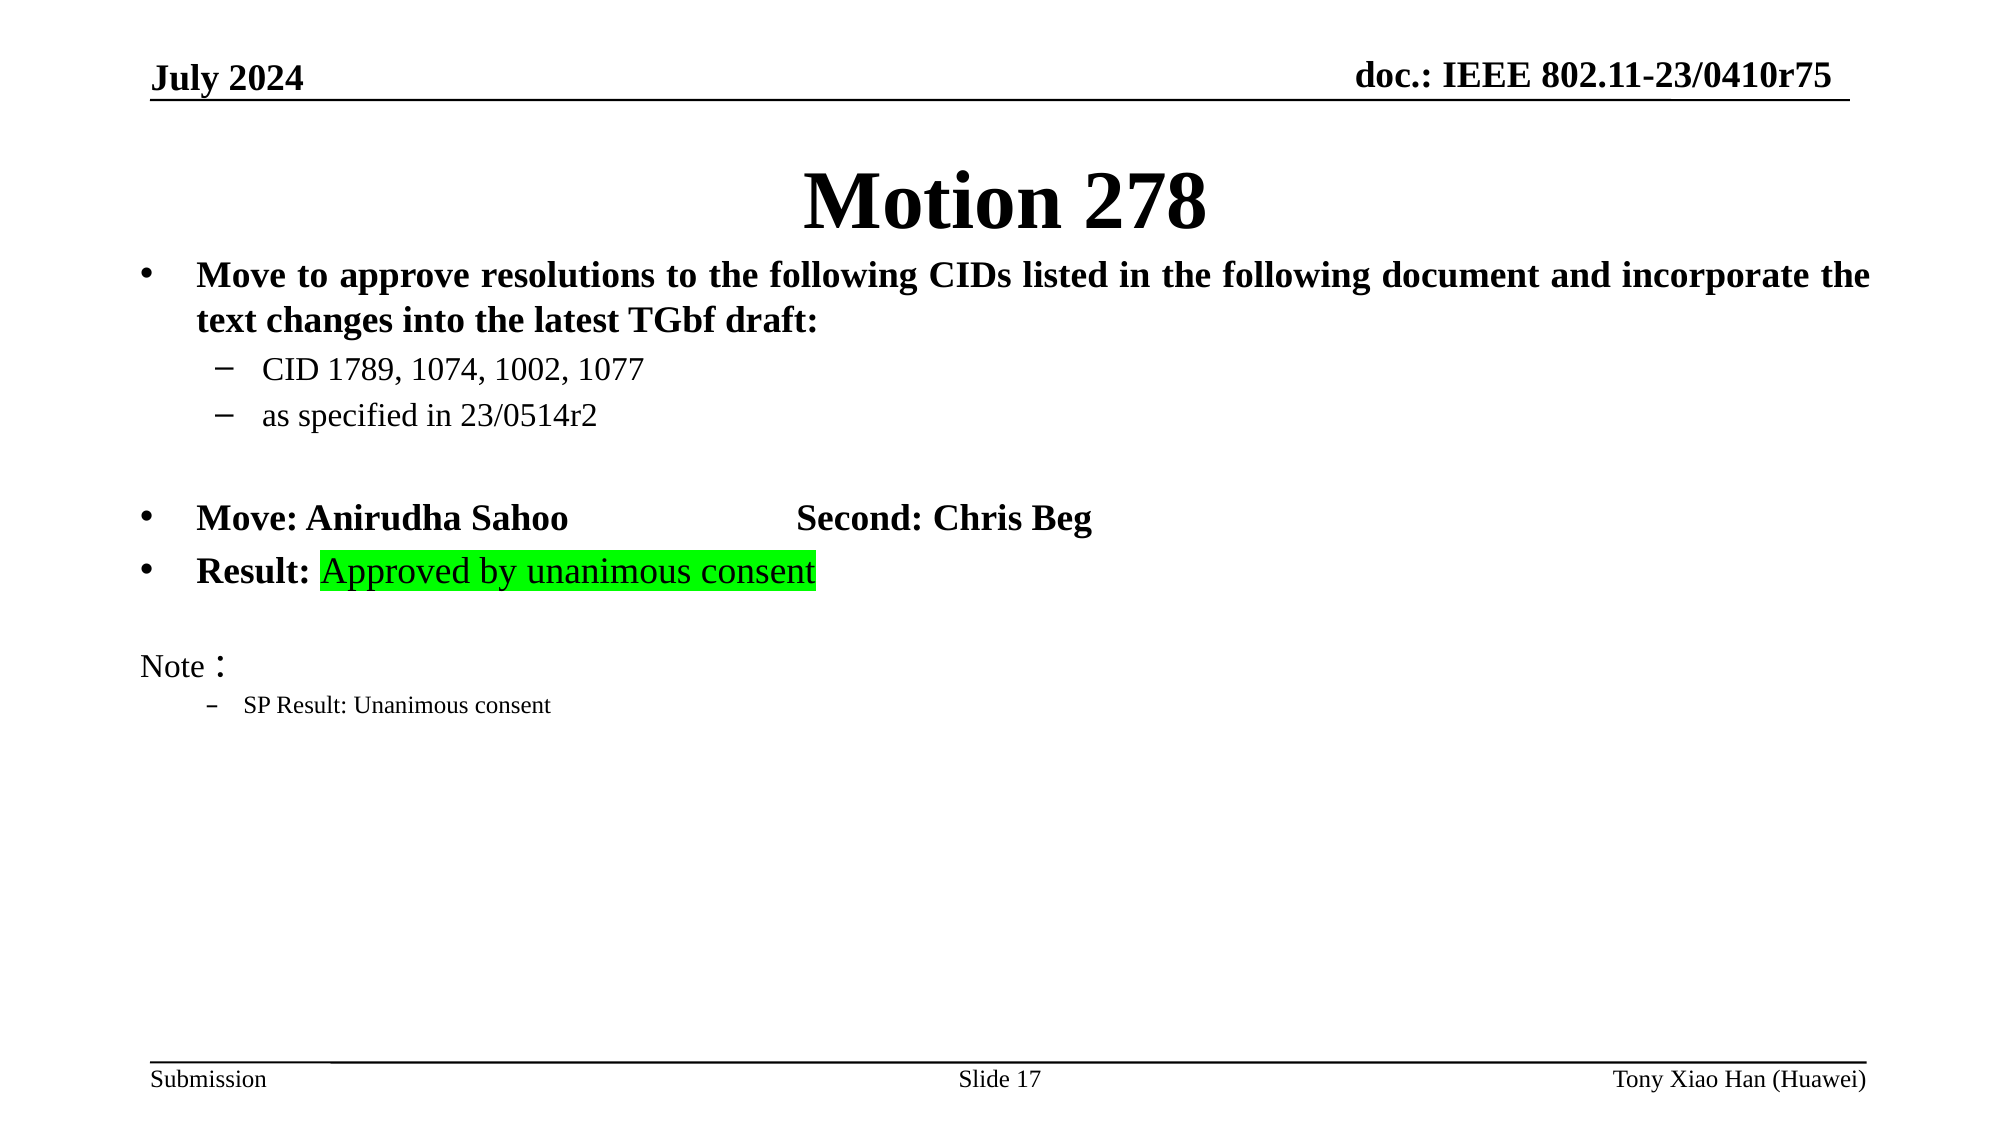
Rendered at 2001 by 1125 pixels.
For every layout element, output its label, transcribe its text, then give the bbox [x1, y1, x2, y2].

text_box Move to approve resolutions to the following CIDs listed in the following document and incorporate the text changes into the latest TGbf draft: CID 1789, 1074, 1002, 1077 as specified in 23/0514r2 Move: Anirudha Sahoo Second: Chris Beg Result: Approved by unanimous consent Note： SP Result: Unanimous consent [125, 212, 1888, 900]
text_box Motion 278 [368, 137, 1644, 212]
